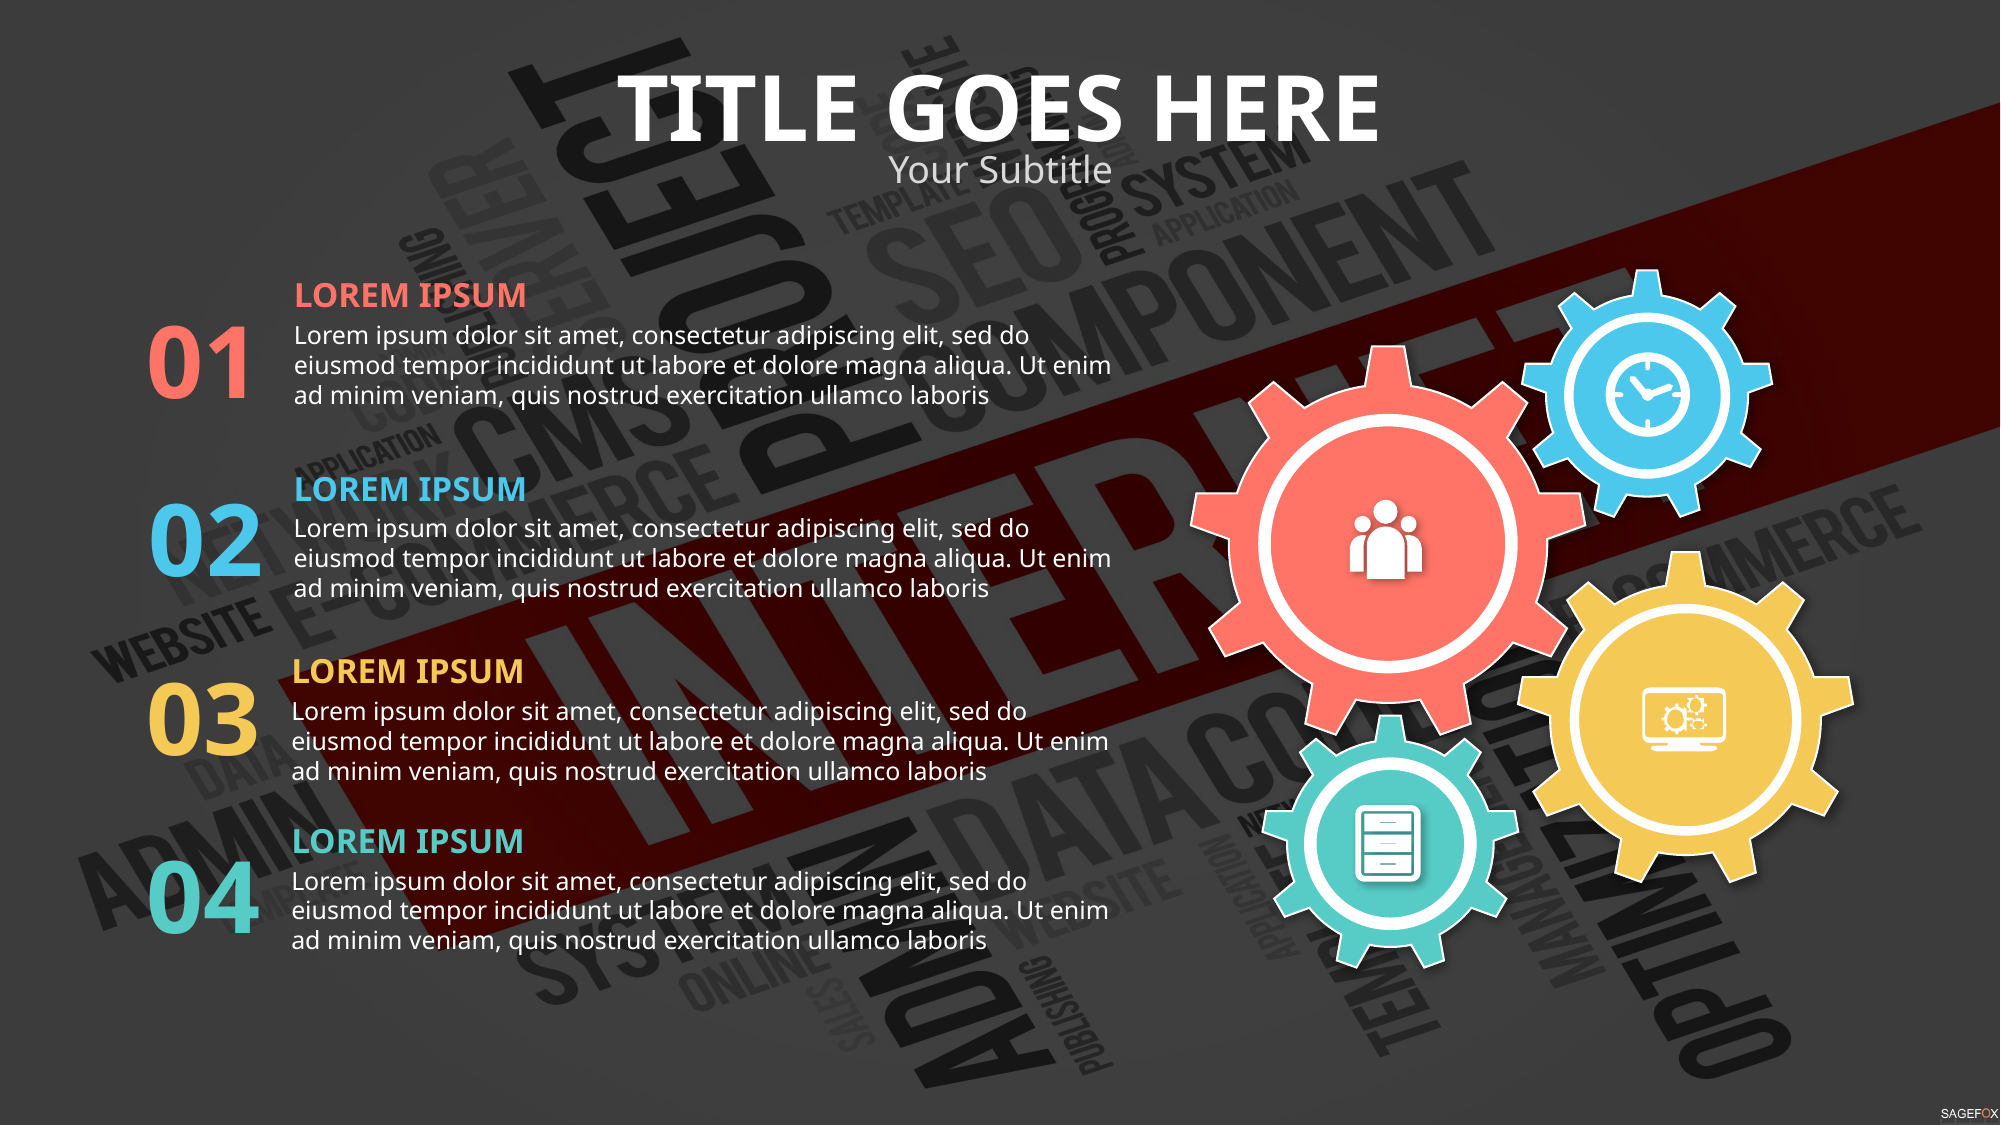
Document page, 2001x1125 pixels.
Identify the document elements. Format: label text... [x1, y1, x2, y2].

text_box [1188, 344, 1588, 743]
text_box 01 [146, 298, 262, 419]
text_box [1642, 687, 1727, 752]
text_box 03 [146, 654, 261, 775]
text_box LOREM IPSUM Lorem ipsum dolor sit amet, consectetur adipiscing elit, sed do eiusmod tempor incididunt ut labore et dolore magna aliqua. Ut enim ad minim veniam, quis nostrud exercitation ullamco laboris [279, 267, 1152, 417]
text_box LOREM IPSUM Lorem ipsum dolor sit amet, consectetur adipiscing elit, sed do eiusmod tempor incididunt ut labore et dolore magna aliqua. Ut enim ad minim veniam, quis nostrud exercitation ullamco laboris [279, 460, 1151, 611]
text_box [1516, 550, 1855, 889]
picture [0, 0, 2001, 1125]
text_box 02 [148, 476, 264, 597]
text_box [1261, 714, 1520, 973]
text_box 04 [146, 833, 262, 954]
text_box LOREM IPSUM Lorem ipsum dolor sit amet, consectetur adipiscing elit, sed do eiusmod tempor incididunt ut labore et dolore magna aliqua. Ut enim ad minim veniam, quis nostrud exercitation ullamco laboris [276, 812, 1149, 963]
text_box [548, 42, 1452, 199]
text_box LOREM IPSUM Lorem ipsum dolor sit amet, consectetur adipiscing elit, sed do eiusmod tempor incididunt ut labore et dolore magna aliqua. Ut enim ad minim veniam, quis nostrud exercitation ullamco laboris [276, 643, 1149, 793]
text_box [1605, 352, 1691, 437]
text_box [1520, 269, 1774, 522]
